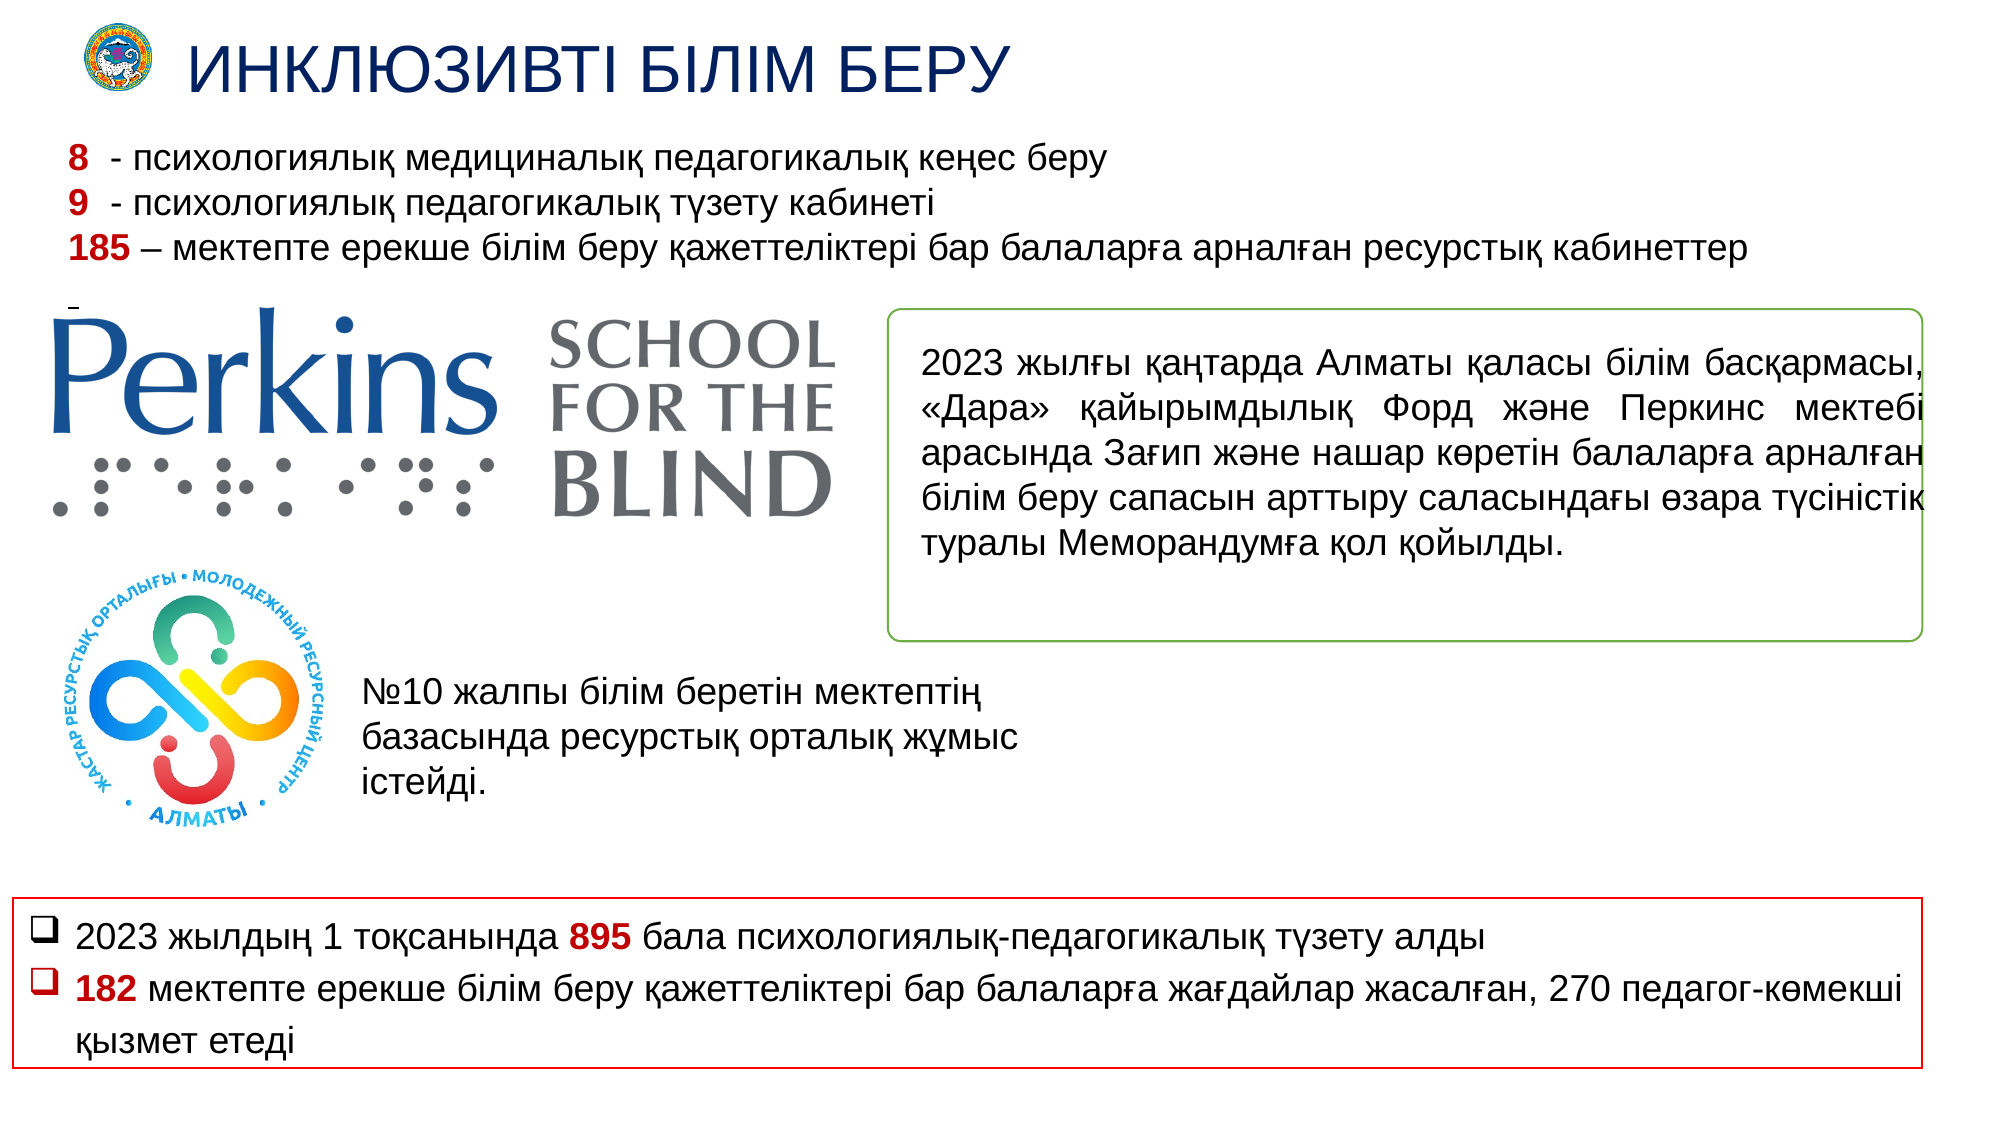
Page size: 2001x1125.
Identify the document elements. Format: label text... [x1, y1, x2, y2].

picture [53, 557, 338, 842]
picture [84, 23, 152, 91]
text_box 2023 жылғы қаңтарда Алматы қаласы білім басқармасы, «Дара» қайырымдылық Форд және Перкинс мектебі арасында Зағип және нашар көретін балаларға арналған білім беру сапасын арттыру саласындағы өзара түсіністік туралы Меморандумға қол қойылды. [906, 330, 1940, 571]
title ИНКЛЮЗИВТІ БІЛІМ БЕРУ [171, 22, 1897, 120]
text_box №10 жалпы білім беретін мектептің базасында ресурстық орталық жұмыс істейді. [346, 659, 1034, 810]
picture [53, 306, 836, 519]
text_box 2023 жылдың 1 тоқсанында 895 бала психологиялық-педагогикалық түзету алды 182 мектепте ерекше білім беру қажеттеліктері бар балаларға жағдайлар жасалған, 270 педагог-көмекші қызмет етеді [12, 897, 1923, 1069]
text_box 8 - психологиялық медициналық педагогикалық кеңес беру 9 - психологиялық педагогикалық түзету кабинеті 185 – мектепте ерекше білім беру қажеттеліктері бар балаларға арналған ресурстық кабинеттер [53, 125, 1973, 321]
text_box [886, 321, 1924, 643]
